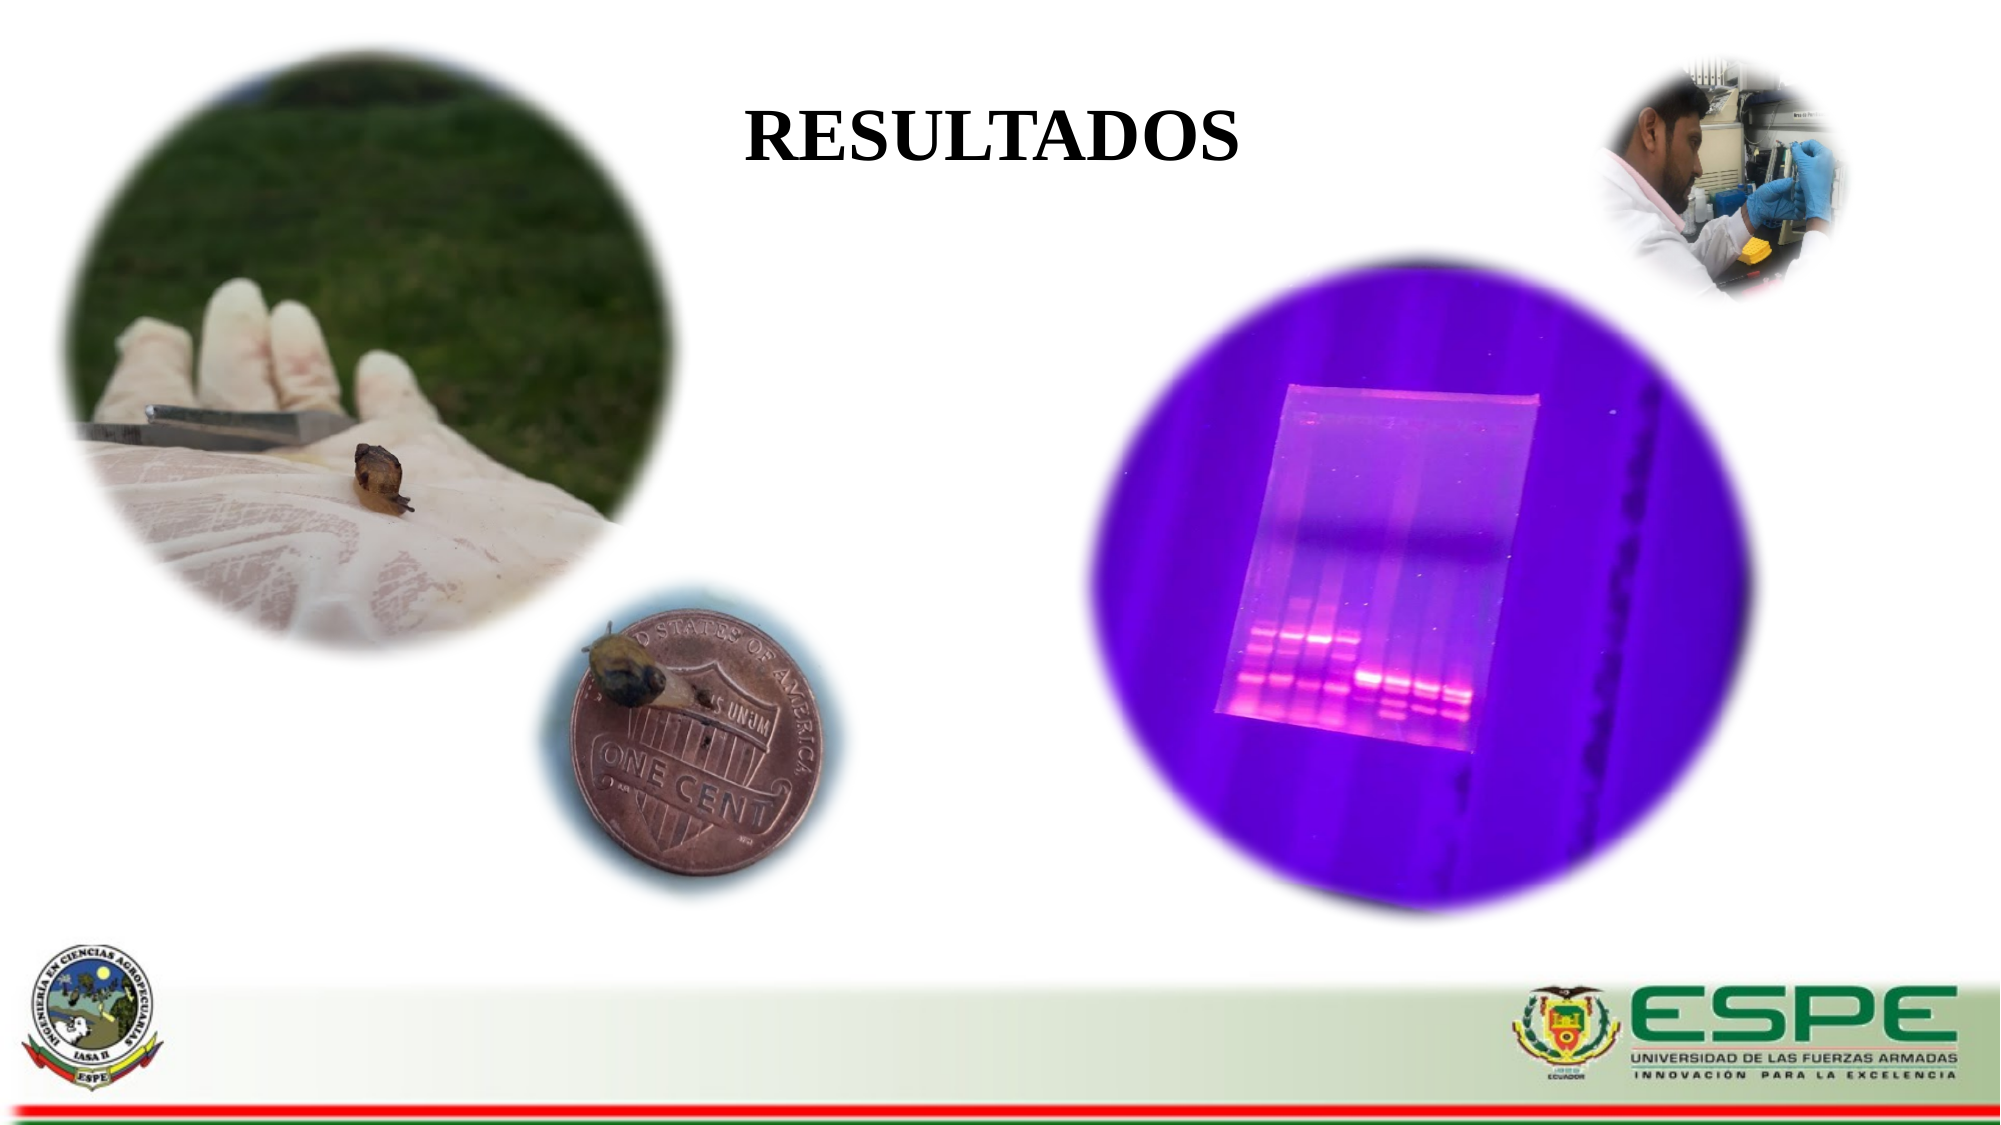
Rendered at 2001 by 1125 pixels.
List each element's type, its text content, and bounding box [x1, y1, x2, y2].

picture [0, 0, 2000, 1125]
text_box RESULTADOS [730, 32, 1257, 183]
